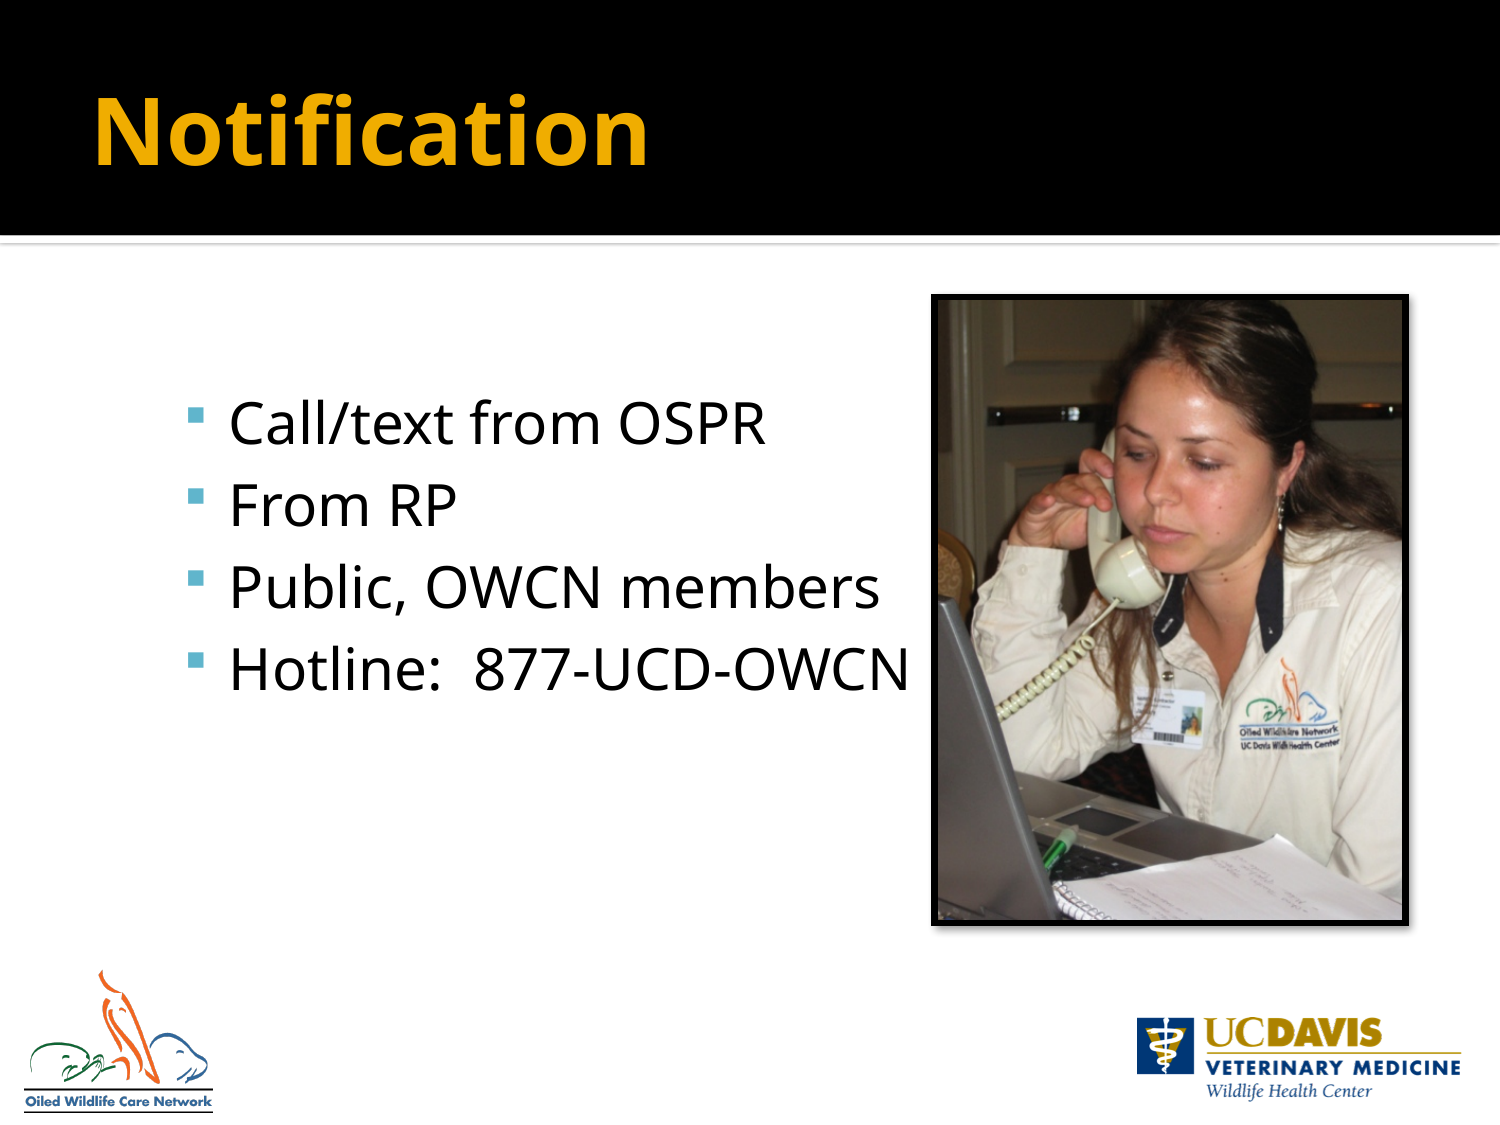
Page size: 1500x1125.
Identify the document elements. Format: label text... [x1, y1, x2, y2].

picture [1137, 1017, 1463, 1102]
picture [24, 969, 213, 1113]
title Notification [75, 25, 1425, 231]
picture [937, 299, 1403, 921]
list Call/text from OSPR From RP Public, OWCN members Hotline: 877-UCD-OWCN [99, 299, 1375, 1059]
